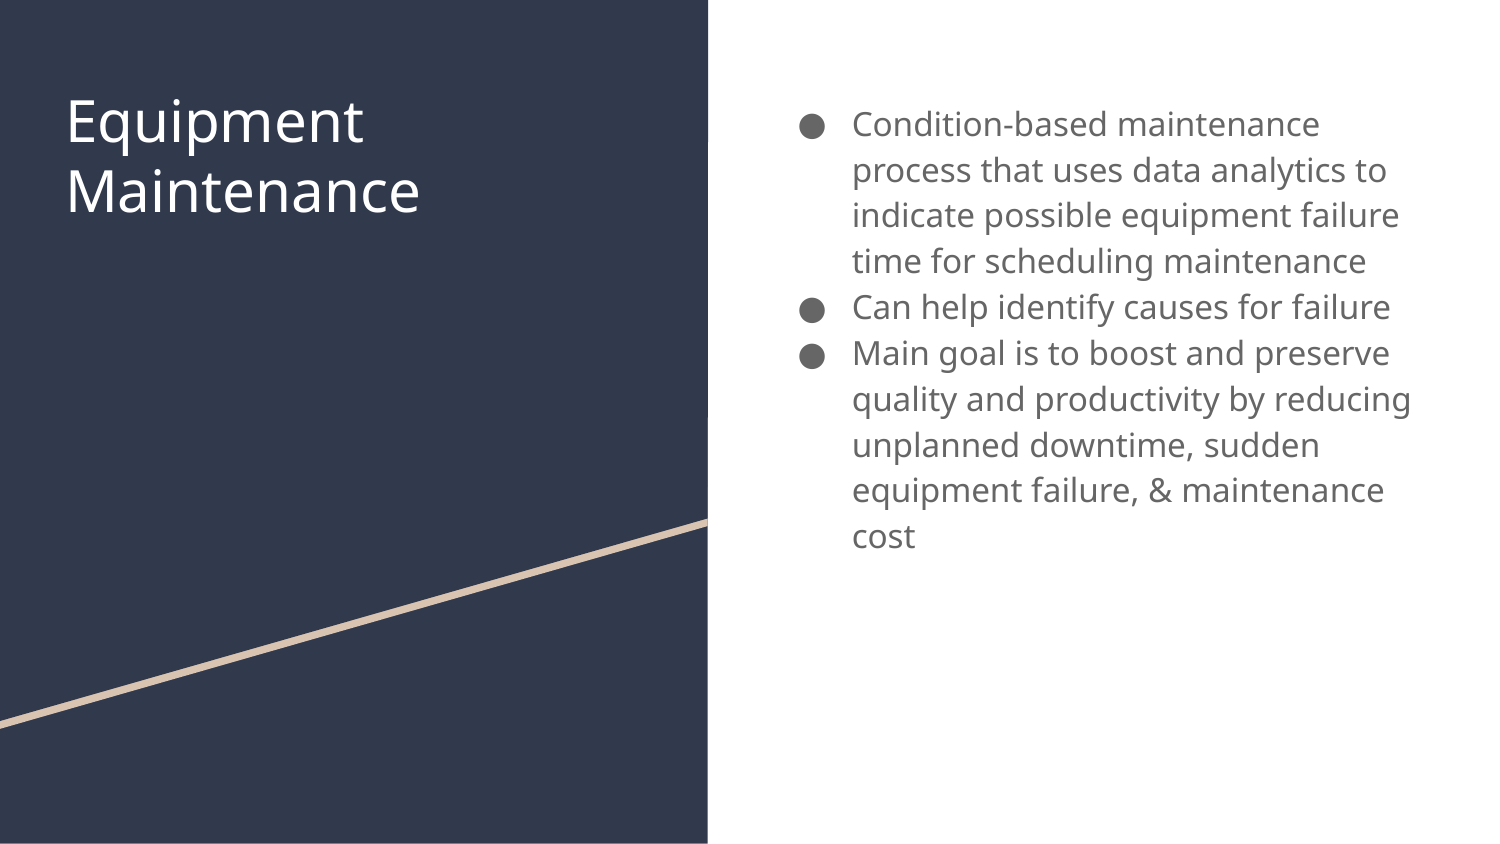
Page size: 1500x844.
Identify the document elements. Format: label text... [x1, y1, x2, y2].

list Condition-based maintenance process that uses data analytics to indicate possible equipment failure time for scheduling maintenance Can help identify causes for failure Main goal is to boost and preserve quality and productivity by reducing unplanned downtime, sudden equipment failure, & maintenance cost [761, 82, 1446, 755]
title Equipment Maintenance [49, 68, 658, 481]
